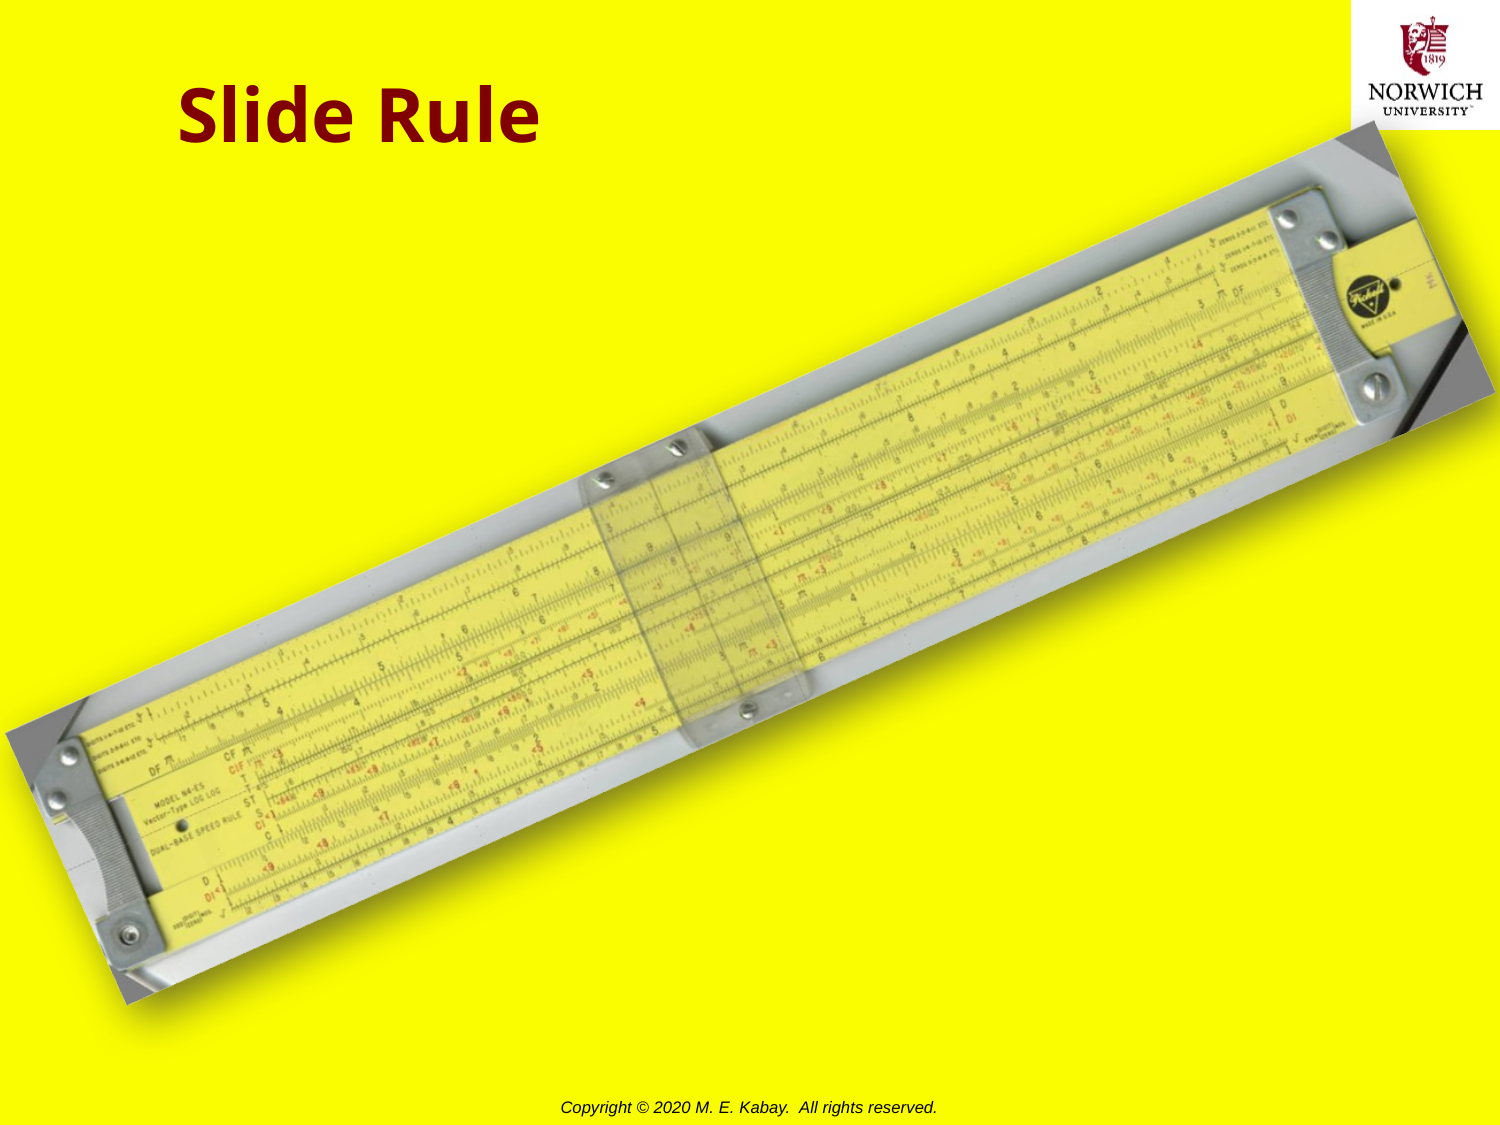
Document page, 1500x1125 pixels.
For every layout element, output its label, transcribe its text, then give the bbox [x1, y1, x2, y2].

picture [0, 0, 1500, 1004]
title Slide Rule [161, 24, 1339, 213]
